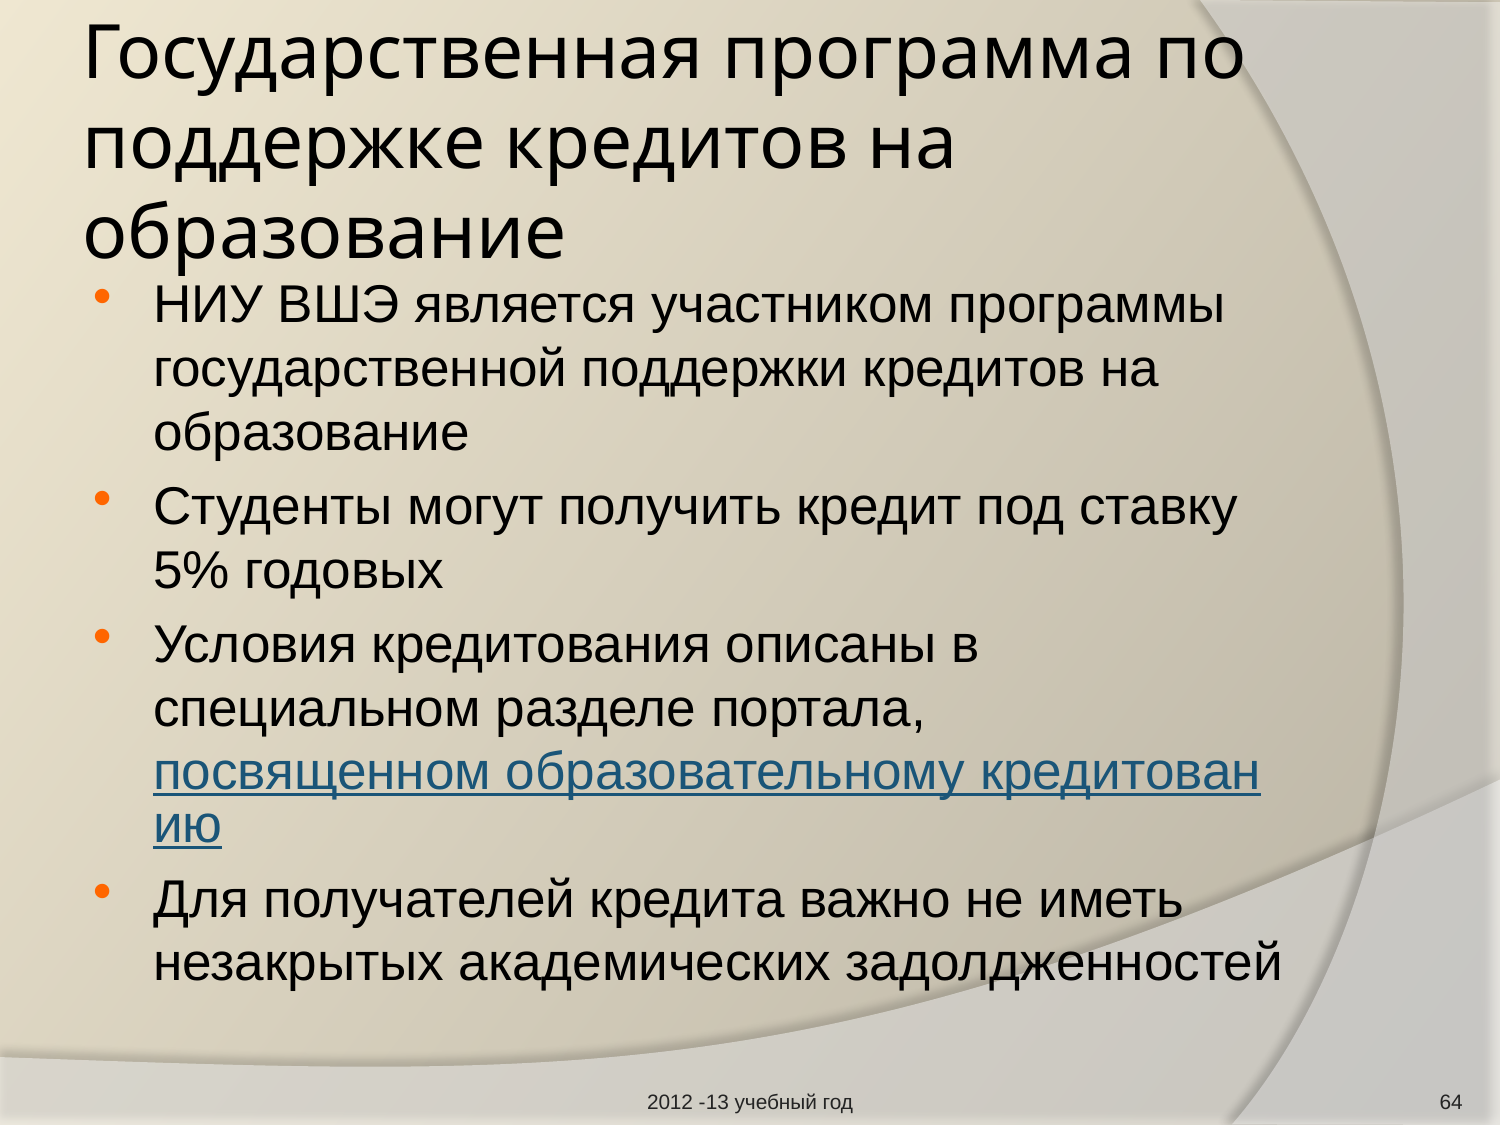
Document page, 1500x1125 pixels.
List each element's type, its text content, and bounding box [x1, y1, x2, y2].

footer 2012 -13 учебный год [512, 1053, 988, 1114]
list НИУ ВШЭ является участником программы государственной поддержки кредитов на образование Студенты могут получить кредит под ставку 5% годовых Условия кредитования описаны в специальном разделе портала, посвященном образовательному кредитованию Для получателей кредита важно не иметь незакрытых академических задолдженностей [75, 262, 1300, 1005]
title Государственная программа по поддержке кредитов на образование [75, 45, 1300, 233]
slide_number 64 [1337, 1053, 1463, 1114]
